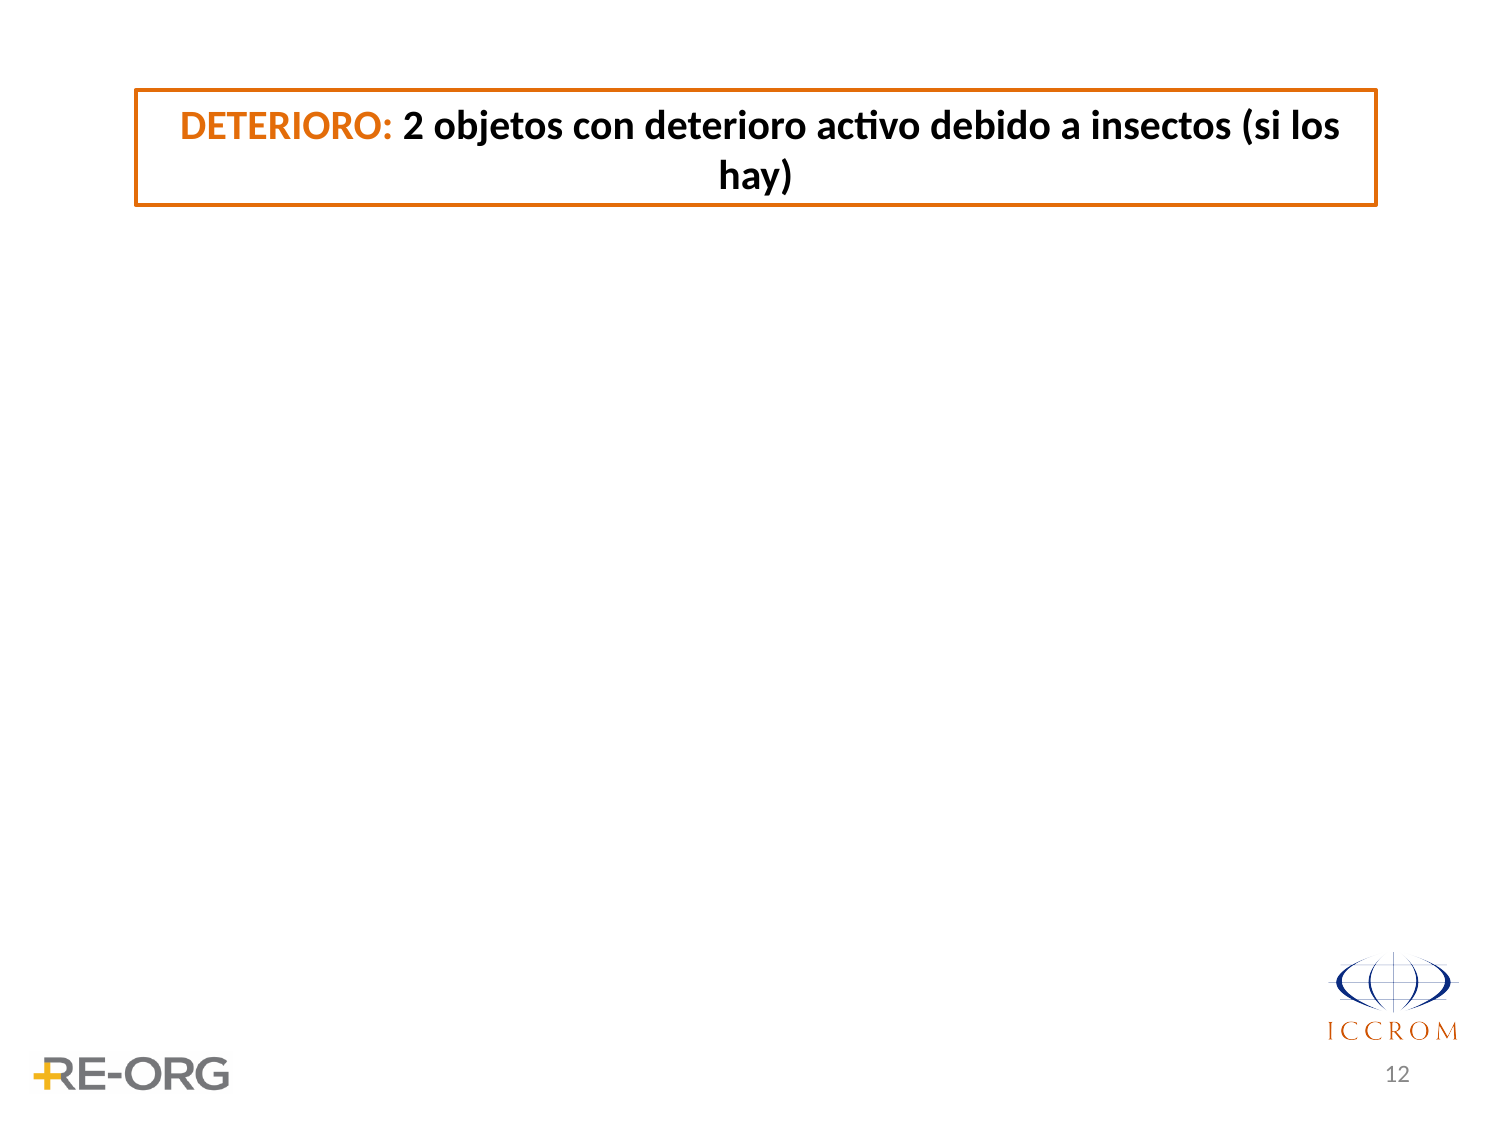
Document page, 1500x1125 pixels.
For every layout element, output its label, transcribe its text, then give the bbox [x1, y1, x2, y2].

text_box DETERIORO: 2 objetos con deterioro activo debido a insectos (si los hay) [135, 89, 1376, 205]
picture [29, 1050, 233, 1095]
picture [1328, 952, 1459, 1041]
slide_number 11 [1074, 1042, 1425, 1103]
